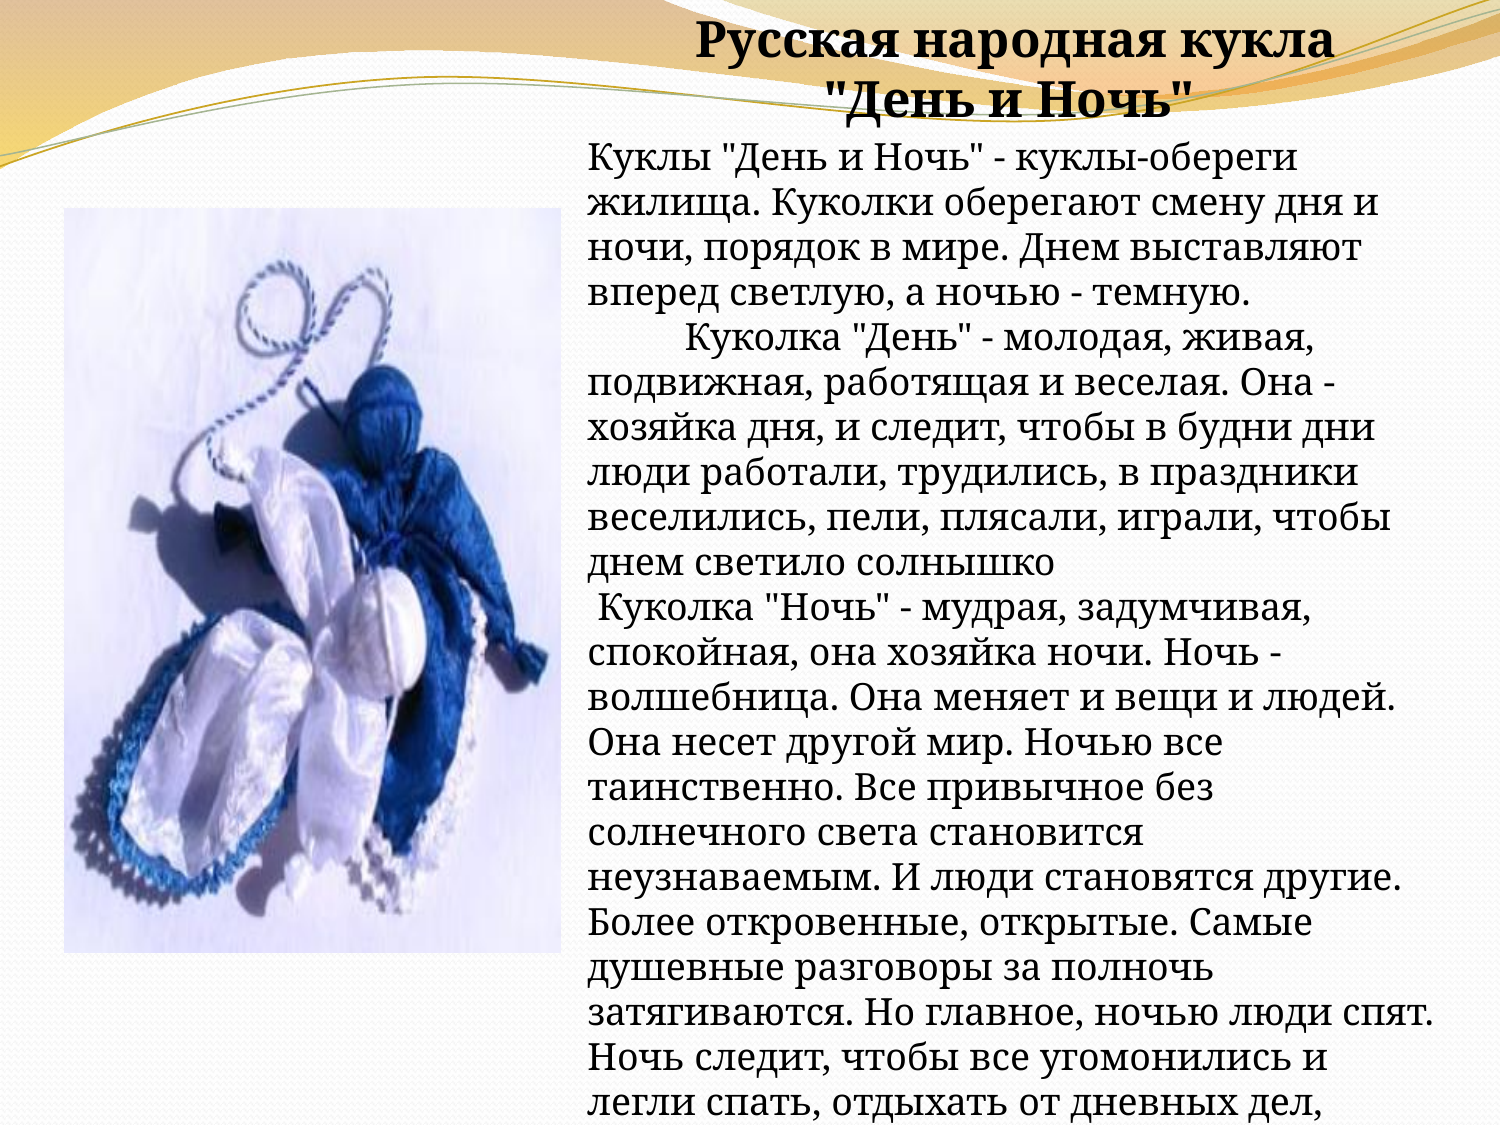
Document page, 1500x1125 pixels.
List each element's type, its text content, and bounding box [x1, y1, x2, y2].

text_box Русская народная кукла "День и Ночь" [596, 0, 1436, 125]
text_box Куклы "День и Ночь" - куклы-обереги жилища. Куколки оберегают смену дня и ночи, порядок в мире. Днем выставляют вперед светлую, а ночью - темную. Куколка "День" - молодая, живая, подвижная, работящая и веселая. Она - хозяйка дня, и следит, чтобы в будни дни люди работали, трудились, в праздники веселились, пели, плясали, играли, чтобы днем светило солнышко Куколка "Ночь" - мудрая, задумчивая, спокойная, она хозяйка ночи. Ночь - волшебница. Она меняет и вещи и людей. Она несет другой мир. Ночью все таинственно. Все привычное без солнечного света становится неузнаваемым. И люди становятся другие. Более откровенные, открытые. Самые душевные разговоры за полночь затягиваются. Но главное, ночью люди спят. Ночь следит, чтобы все угомонились и легли спать, отдыхать от дневных дел, набираться сил. Она дарит сон и оберегает его [572, 125, 1459, 1125]
picture [64, 207, 562, 953]
